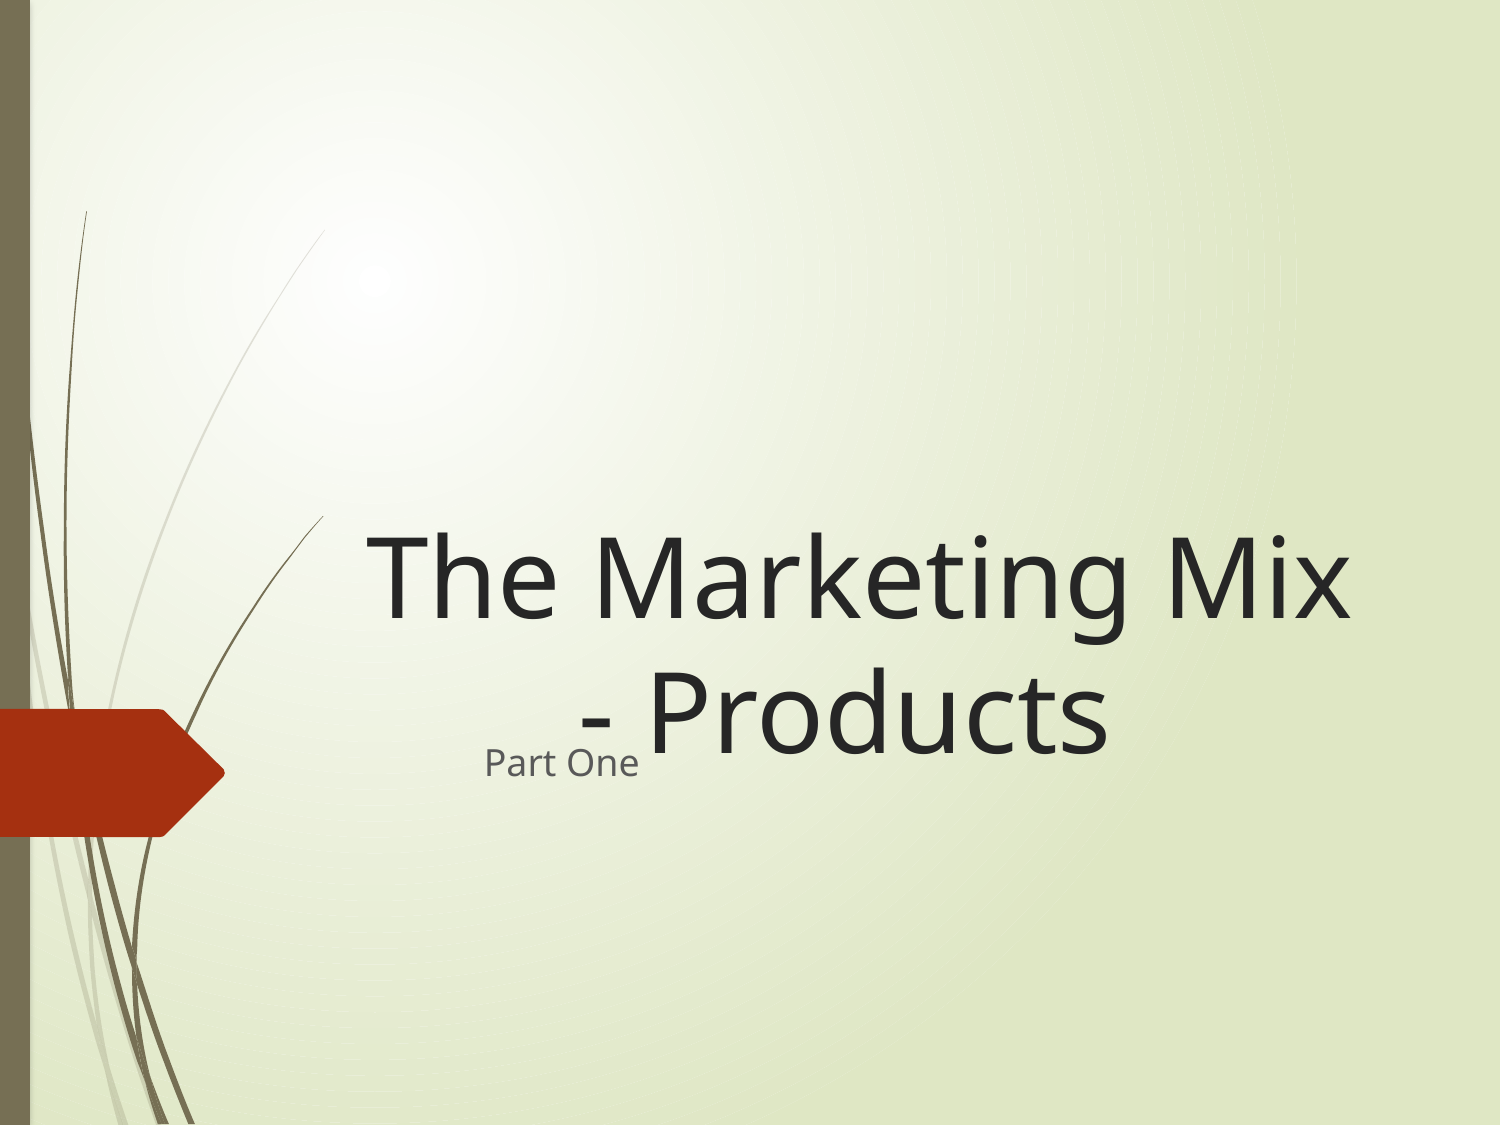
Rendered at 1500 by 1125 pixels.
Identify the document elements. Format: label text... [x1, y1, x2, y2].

title The Marketing Mix - Products [318, 412, 1402, 784]
subtitle Part One [468, 731, 1276, 947]
